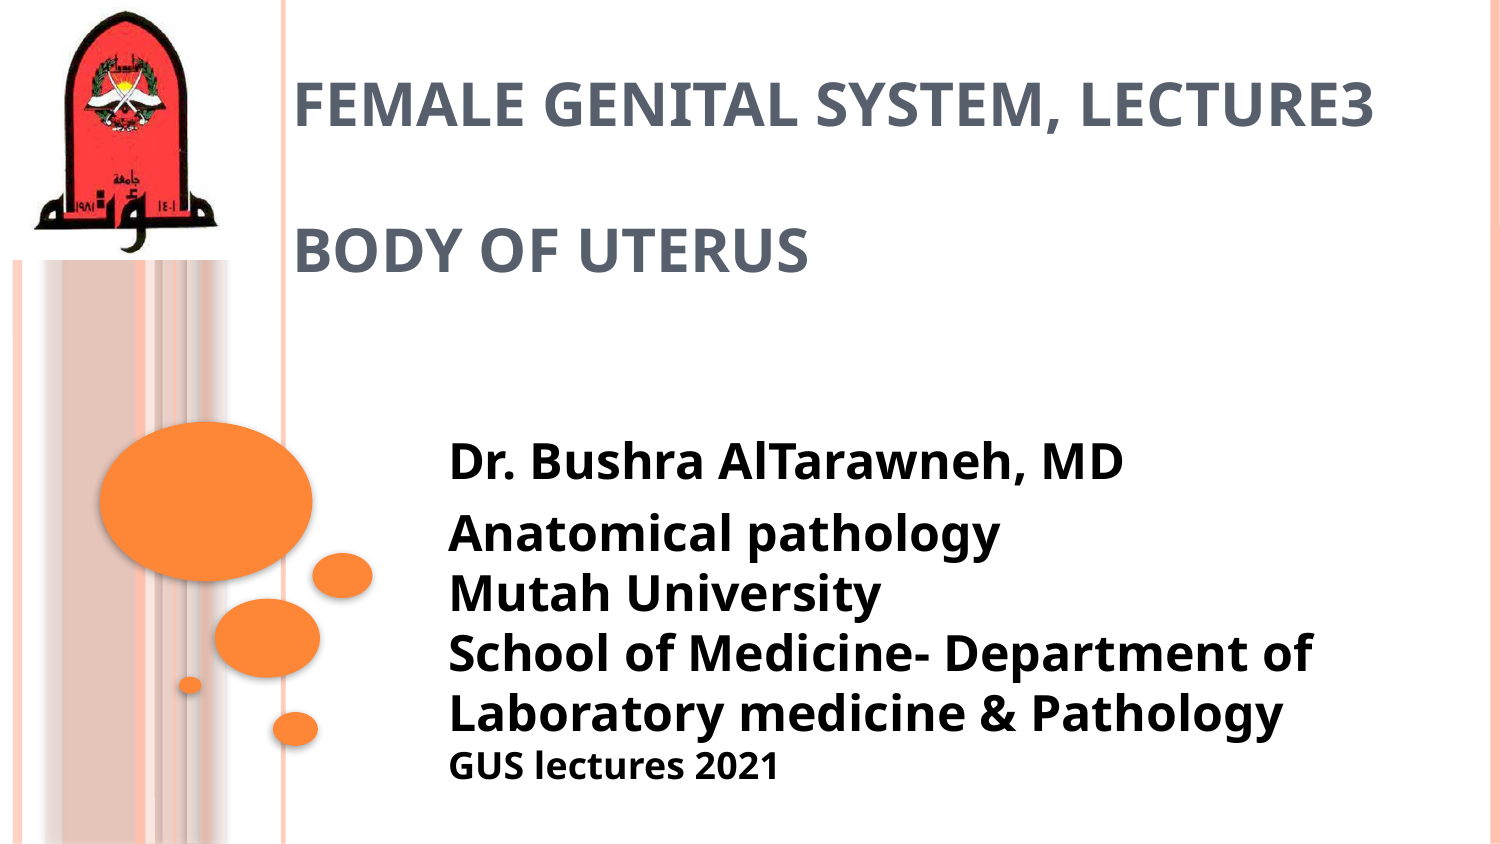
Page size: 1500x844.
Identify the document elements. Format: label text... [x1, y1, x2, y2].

title Female Genital System, Lecture3 BODY OF UTERUS [277, 58, 1500, 292]
text_box Dr. Bushra AlTarawneh, MD Anatomical pathology Mutah University School of Medicine- Department of Laboratory medicine & Pathology GUS lectures 2021 [433, 421, 1484, 795]
picture [0, 0, 252, 261]
